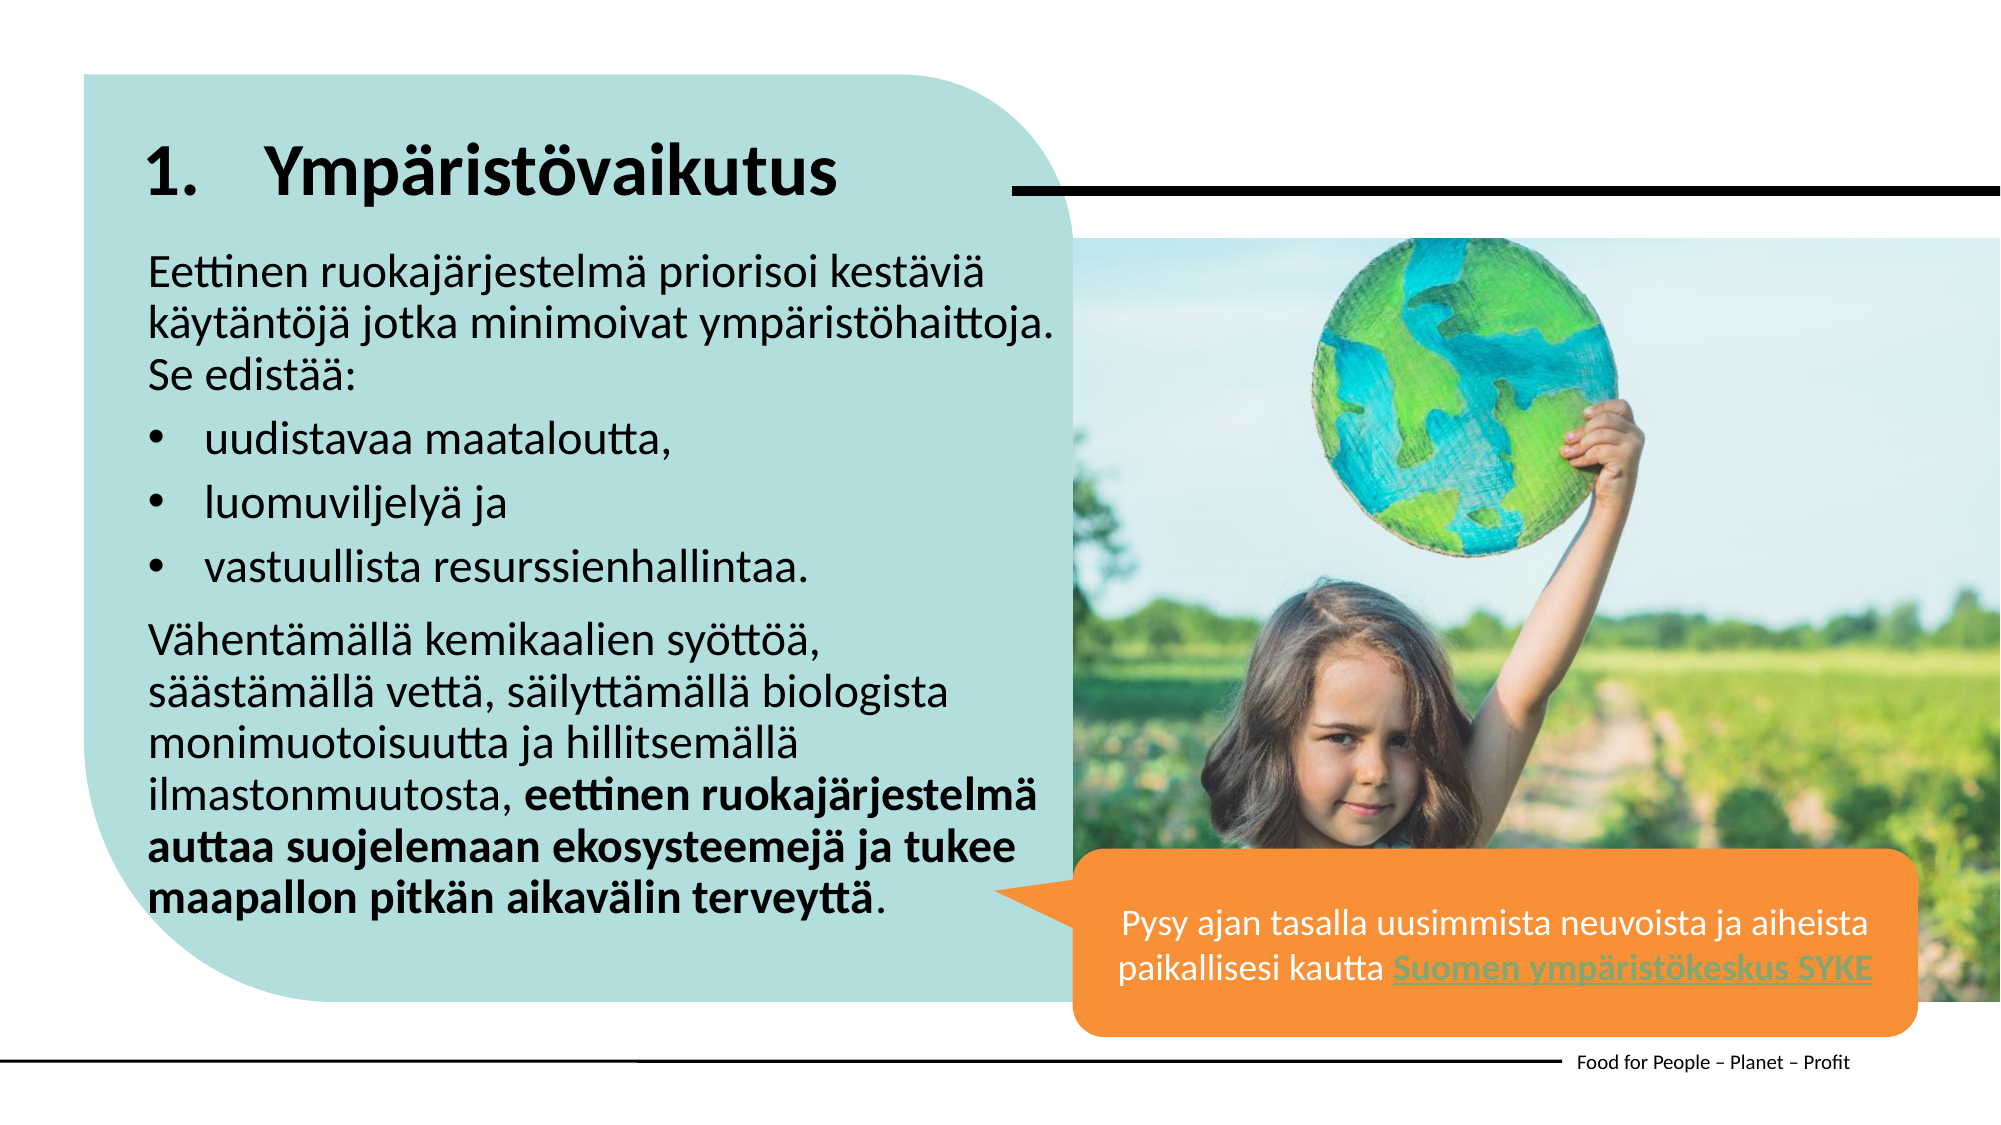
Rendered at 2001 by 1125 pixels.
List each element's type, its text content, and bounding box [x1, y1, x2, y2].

picture [1073, 238, 2000, 1003]
text_box Pysy ajan tasalla uusimmista neuvoista ja aiheista paikallisesi kautta Suomen ympäristökeskus SYKE [994, 875, 1919, 1038]
list Eettinen ruokajärjestelmä priorisoi kestäviä käytäntöjä jotka minimoivat ympäristöhaittoja. Se edistää: uudistavaa maataloutta, luomuviljelyä ja vastuullista resurssienhallintaa. Vähentämällä kemikaalien syöttöä, säästämällä vettä, säilyttämällä biologista monimuotoisuutta ja hillitsemällä ilmastonmuutosta, eettinen ruokajärjestelmä auttaa suojelemaan ekosysteemejä ja tukee maapallon pitkän aikavälin terveyttä. [133, 238, 1073, 735]
list Ympäristövaikutus [127, 123, 1010, 287]
